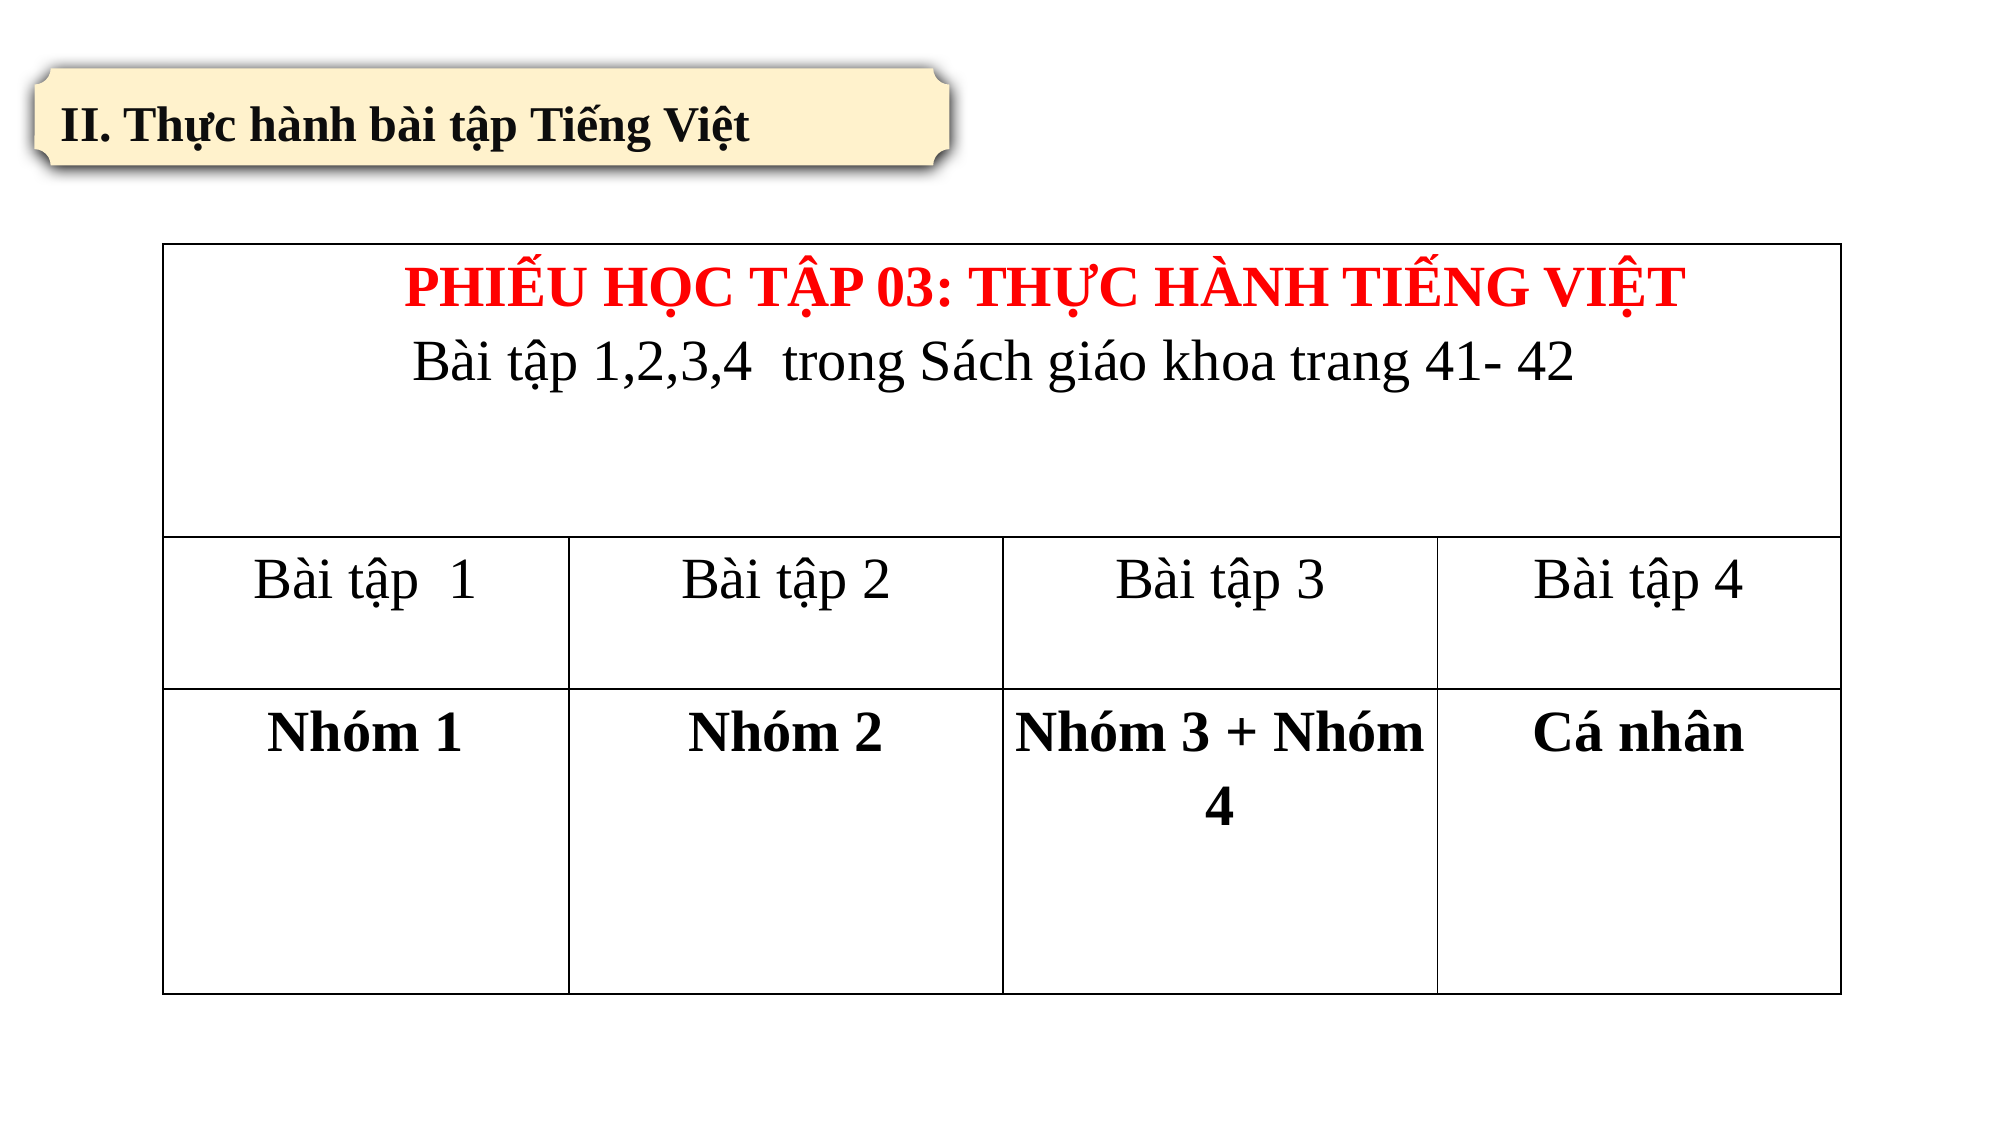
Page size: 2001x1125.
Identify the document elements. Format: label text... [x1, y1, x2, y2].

table_cell Cá nhân [1438, 690, 1840, 993]
table_cell Bài tập 4 [1438, 538, 1840, 688]
table_cell Bài tập 2 [570, 538, 1002, 688]
table_cell Bài tập 1 [164, 538, 568, 688]
table_cell Nhóm 2 [570, 690, 1002, 993]
table_cell Nhóm 1 [164, 690, 568, 993]
table_cell Nhóm 3 + Nhóm 4 [1004, 690, 1437, 993]
text_box II. Thực hành bài tập Tiếng Việt [33, 67, 951, 167]
table_cell Bài tập 3 [1004, 538, 1437, 688]
table_header PHIẾU HỌC TẬP 03: THỰC HÀNH TIẾNG VIỆT Bài tập 1,2,3,4 trong Sách giáo khoa trang 41- 42 [164, 245, 1840, 536]
